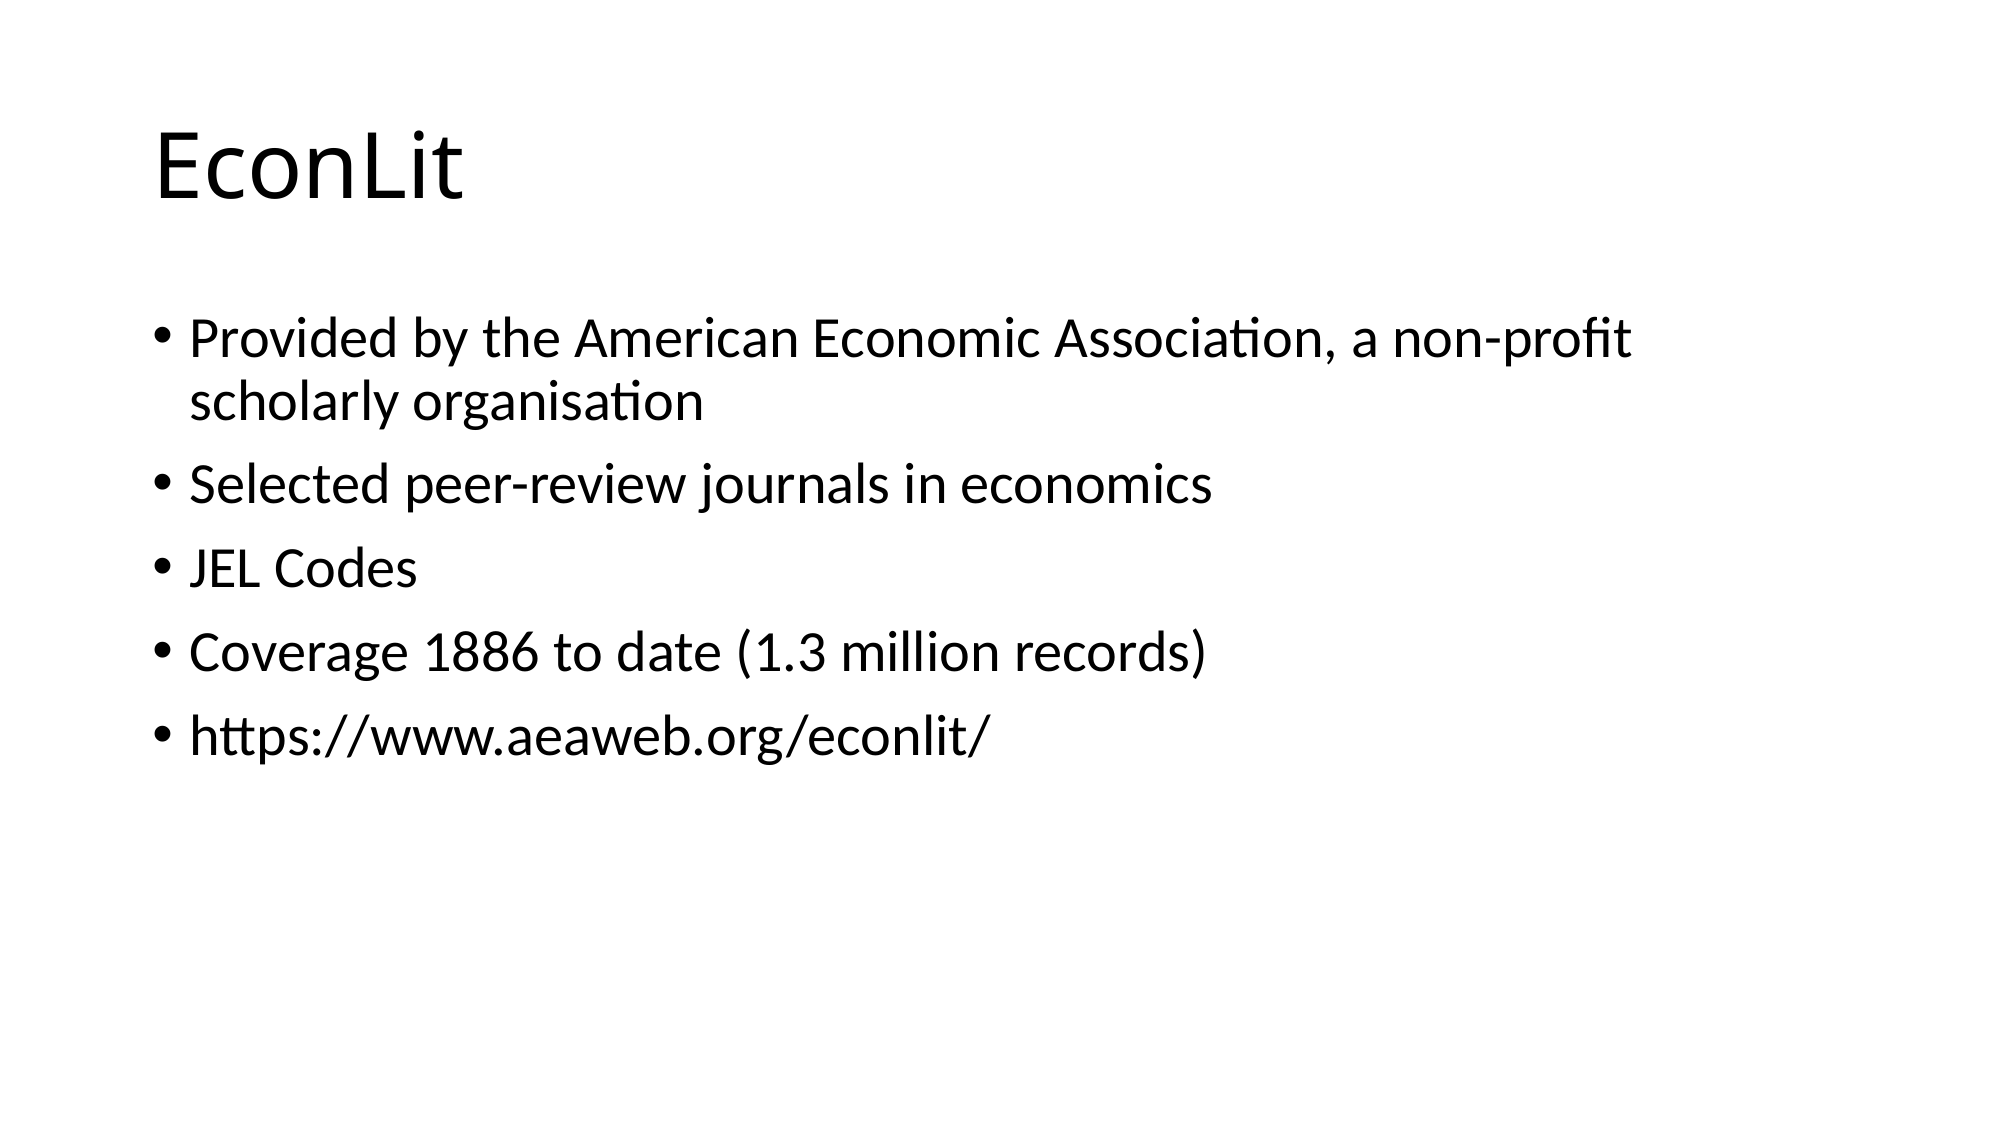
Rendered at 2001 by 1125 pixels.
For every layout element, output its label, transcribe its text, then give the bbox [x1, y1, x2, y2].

list Provided by the American Economic Association, a non-profit scholarly organisation Selected peer-review journals in economics JEL Codes Coverage 1886 to date (1.3 million records) https://www.aeaweb.org/econlit/ [137, 299, 1863, 1014]
title EconLit [137, 59, 1863, 278]
